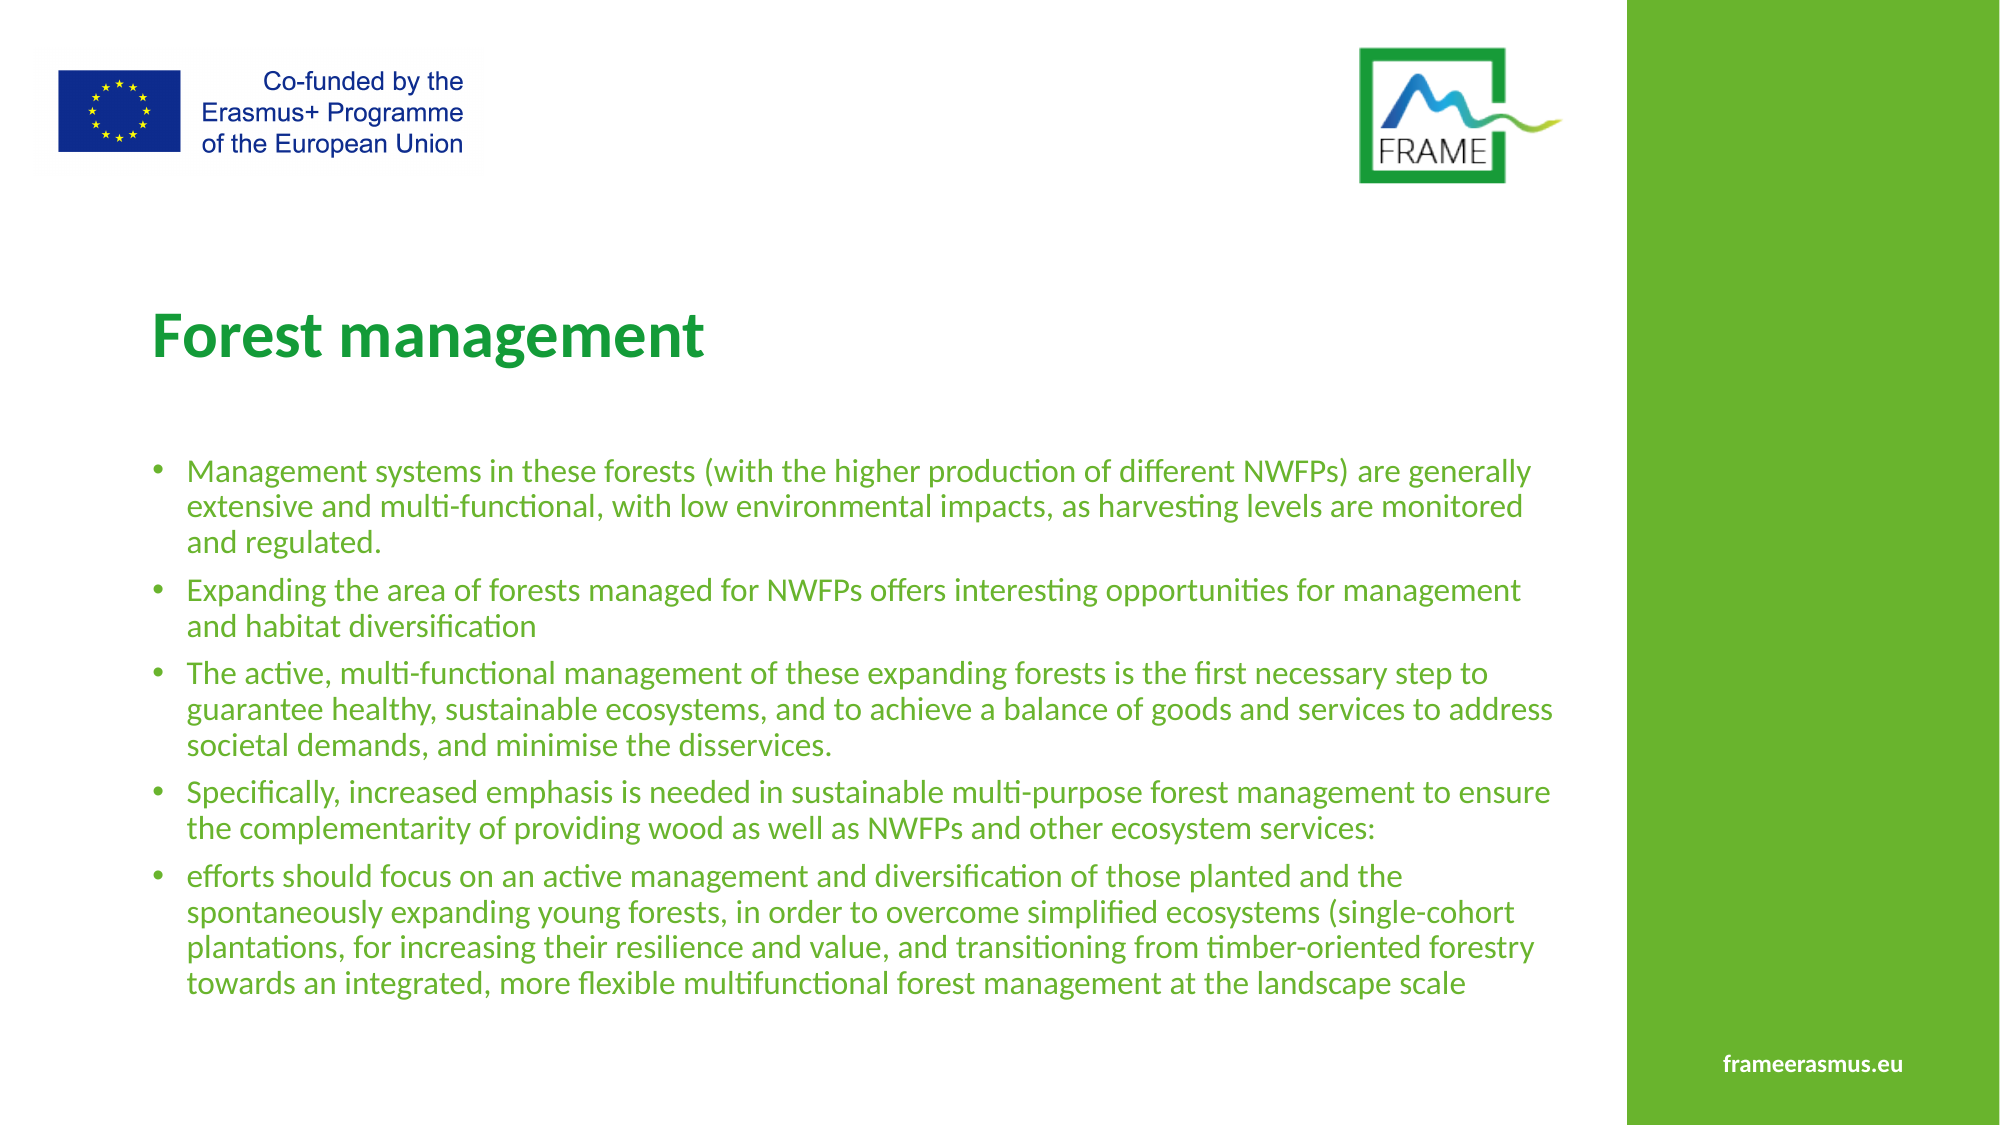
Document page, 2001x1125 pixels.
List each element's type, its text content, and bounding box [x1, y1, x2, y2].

picture [1359, 47, 1572, 234]
title Forest management [137, 263, 1571, 410]
picture [33, 47, 484, 176]
list Management systems in these forests (with the higher production of different NWFPs) are generally extensive and multi-functional, with low environmental impacts, as harvesting levels are monitored and regulated. Expanding the area of forests managed for NWFPs offers interesting opportunities for management and habitat diversification The active, multi-functional management of these expanding forests is the first necessary step to guarantee healthy, sustainable ecosystems, and to achieve a balance of goods and services to address societal demands, and minimise the disservices. Specifically, increased emphasis is needed in sustainable multi-purpose forest management to ensure the complementarity of providing wood as well as NWFPs and other ecosystem services: efforts should focus on an active management and diversification of those planted and the spontaneously expanding young forests, in order to overcome simplified ecosystems (single-cohort plantations, for increasing their resilience and value, and transitioning from timber-oriented forestry towards an integrated, more flexible multifunctional forest management at the landscape scale [137, 446, 1571, 1055]
